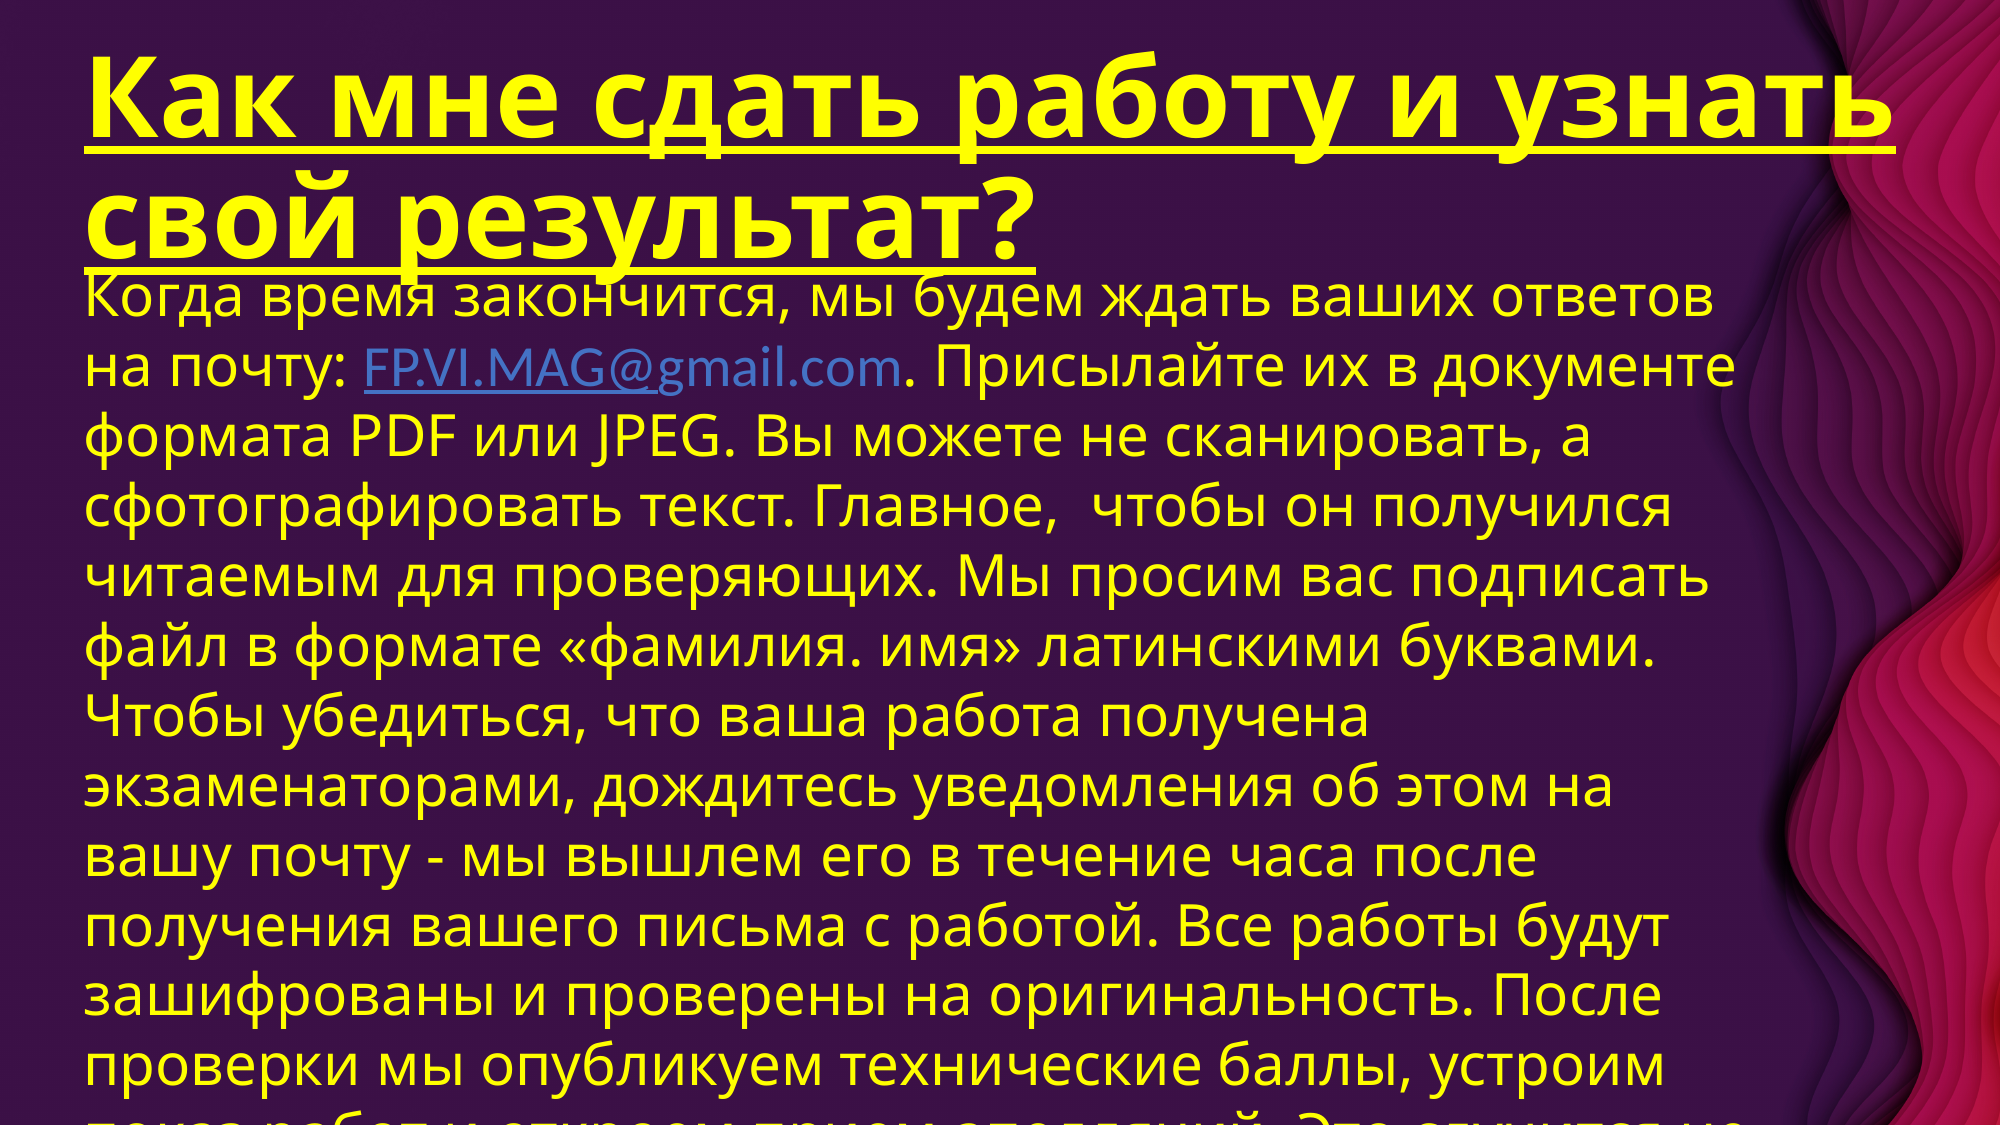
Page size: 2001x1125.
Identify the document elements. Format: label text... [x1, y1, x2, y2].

title Как мне сдать работу и узнать свой результат? [68, 52, 1932, 271]
picture [0, 0, 2000, 1125]
list Когда время закончится, мы будем ждать ваших ответов на почту: FP.VI.MAG@gmail.com. Присылайте их в документе формата PDF или JPEG. Вы можете не сканировать, а сфотографировать текст. Главное, чтобы он получился читаемым для проверяющих. Мы просим вас подписать файл в формате «фамилия. имя» латинскими буквами. Чтобы убедиться, что ваша работа получена экзаменаторами, дождитесь уведомления об этом на вашу почту - мы вышлем его в течение часа после получения вашего письма с работой. Все работы будут зашифрованы и проверены на оригинальность. После проверки мы опубликуем технические баллы, устроим показ работ и откроем прием апелляций. Это случится не позже сроков, указанных на слайде 4. Итоговые баллы будут опубликованы в течение двух дней после рассмотрения апелляций. [68, 250, 1794, 1073]
